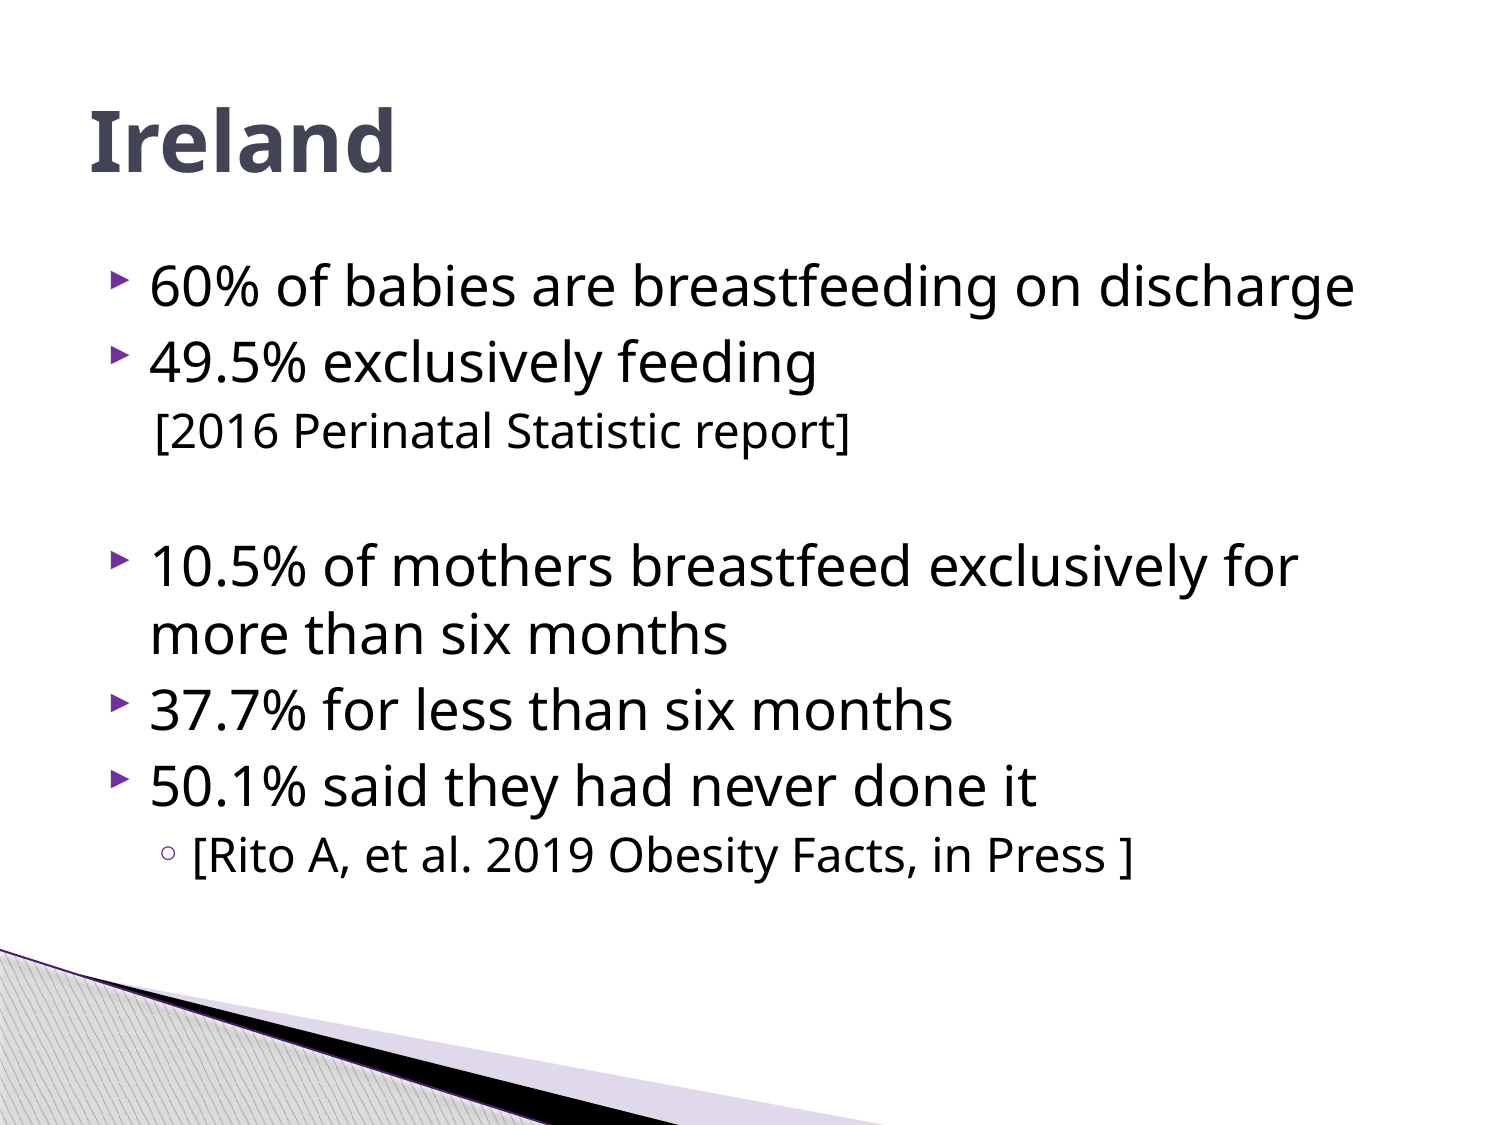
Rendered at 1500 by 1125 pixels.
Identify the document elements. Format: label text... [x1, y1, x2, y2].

list 60% of babies are breastfeeding on discharge 49.5% exclusively feeding [2016 Perinatal Statistic report] 10.5% of mothers breastfeed exclusively for more than six months 37.7% for less than six months 50.1% said they had never done it [Rito A, et al. 2019 Obesity Facts, in Press ] [75, 243, 1425, 986]
title Ireland [75, 45, 1425, 233]
